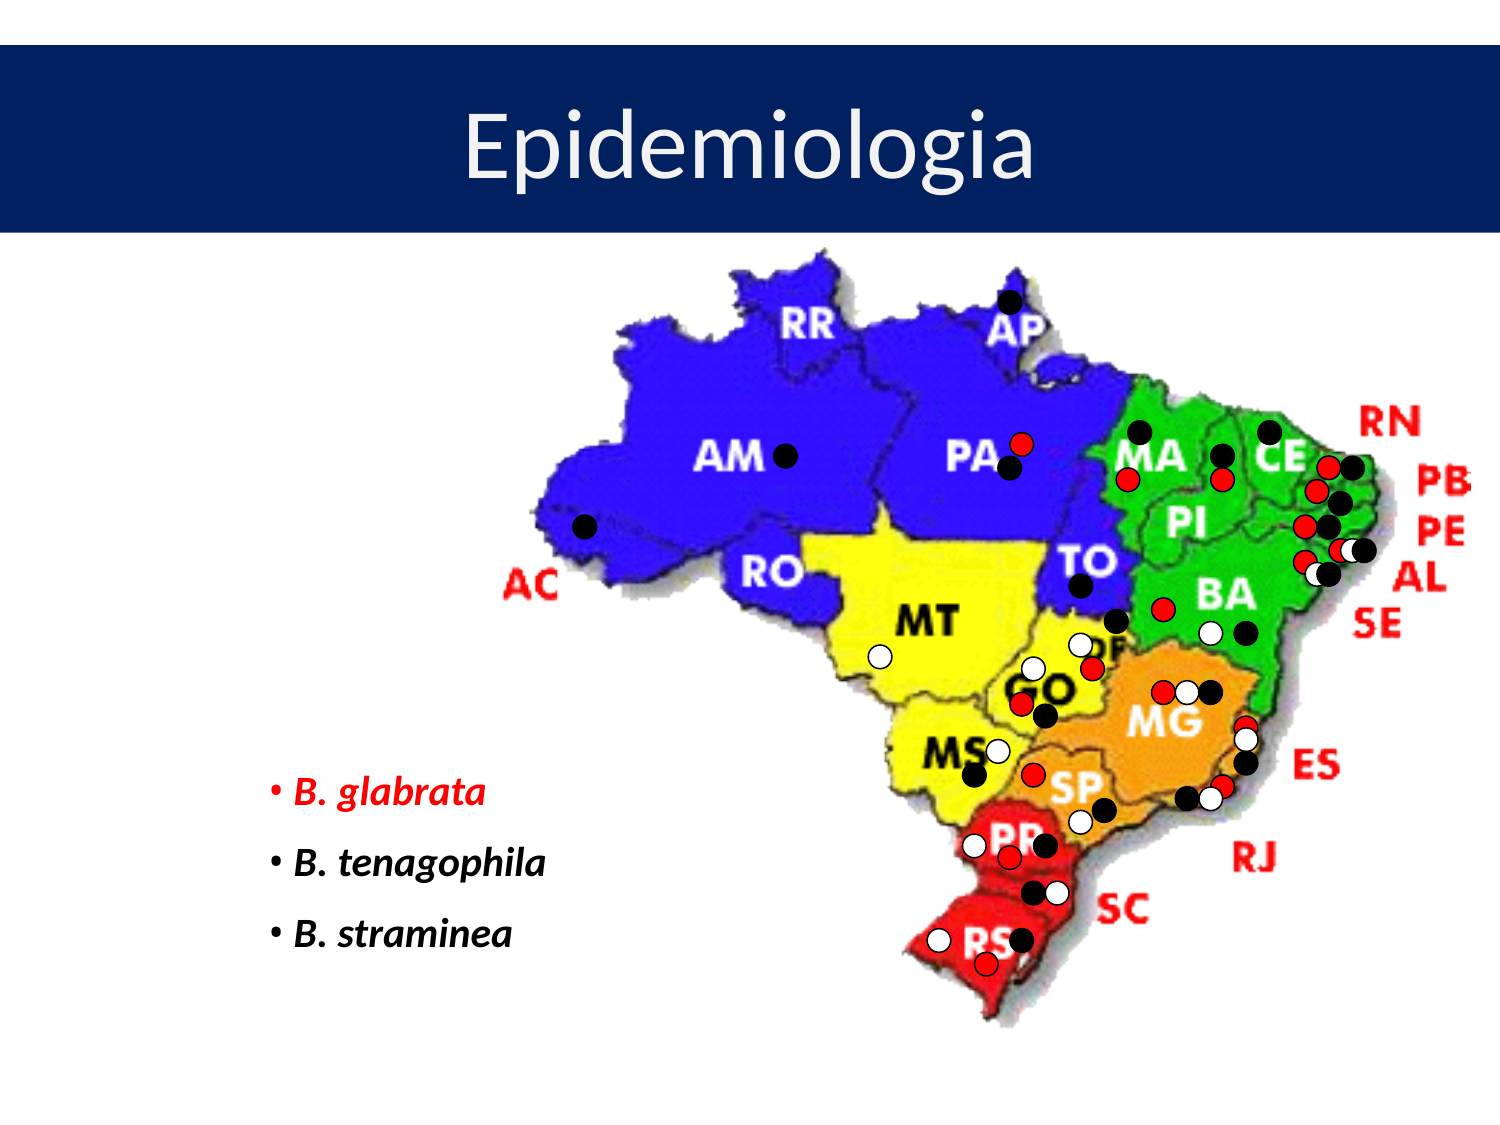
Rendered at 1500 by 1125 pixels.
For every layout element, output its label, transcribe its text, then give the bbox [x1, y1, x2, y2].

picture [501, 247, 1471, 1036]
text_box B. glabrata B. tenagophila B. straminea [253, 756, 496, 964]
title Epidemiologia [0, 45, 1500, 233]
